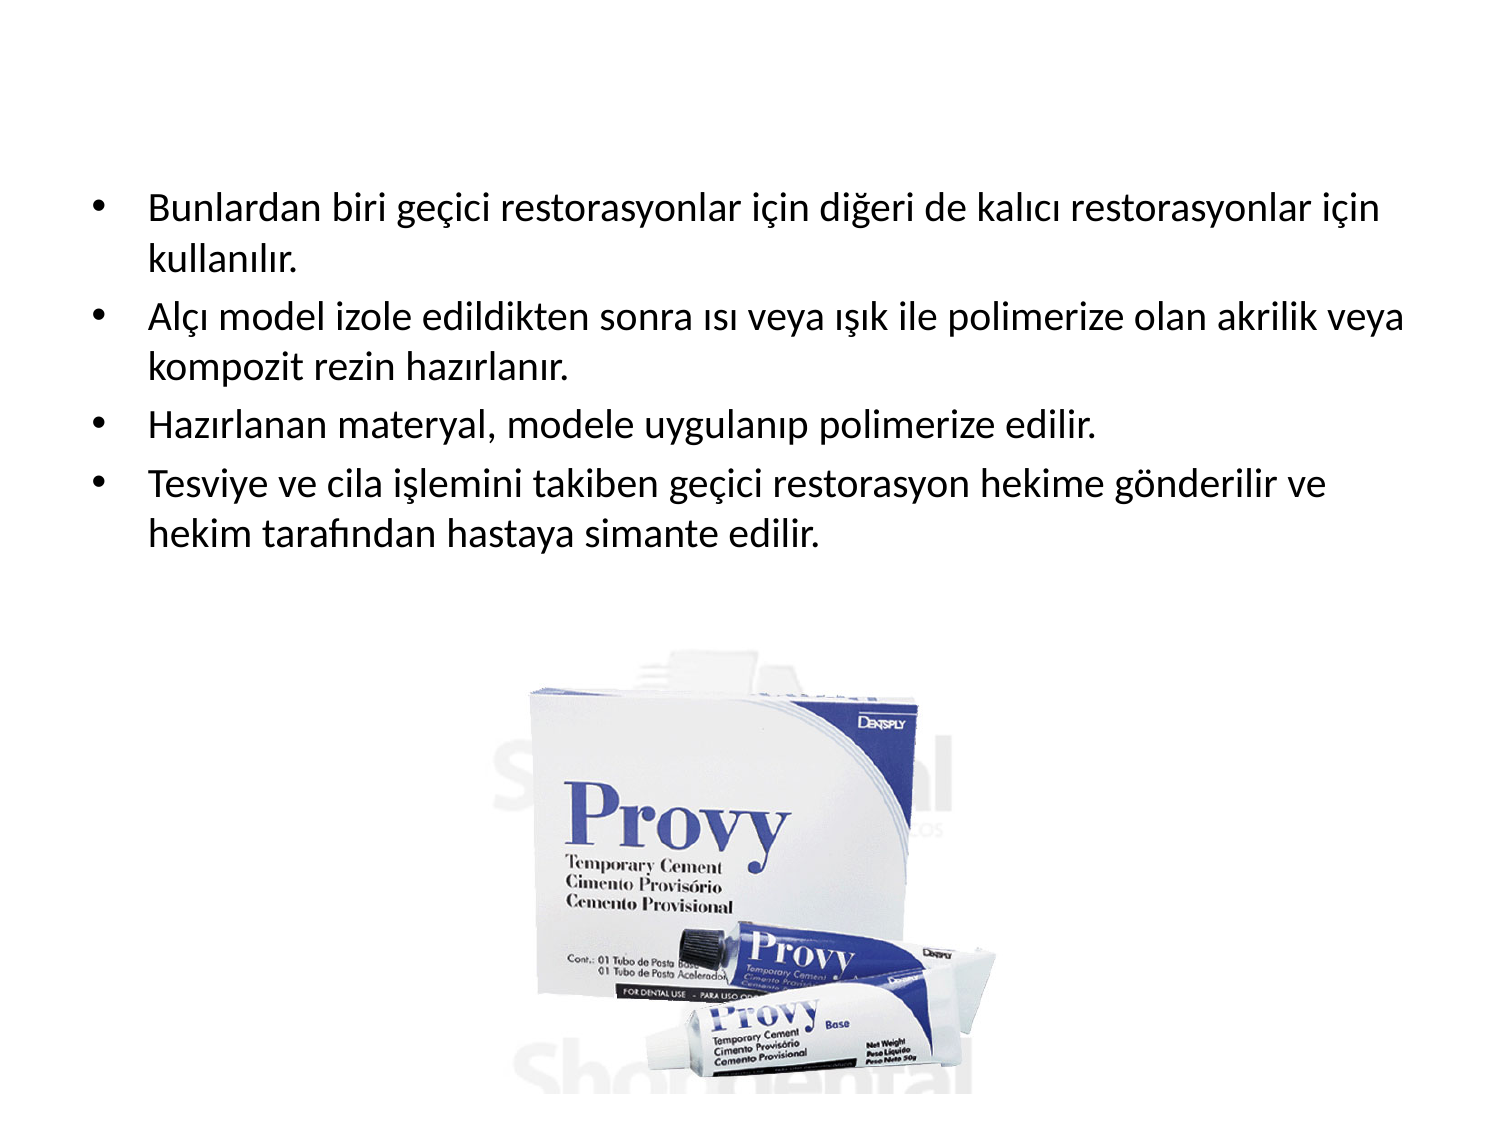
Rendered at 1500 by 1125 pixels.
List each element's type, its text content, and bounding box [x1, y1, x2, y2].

picture [466, 645, 1011, 1095]
list Bunlardan biri geçici restorasyonlar için diğeri de kalıcı restorasyonlar için kullanılır. Alçı model izole edildikten sonra ısı veya ışık ile polimerize olan akrilik veya kompozit rezin hazırlanır. Hazırlanan materyal, modele uygulanıp polimerize edilir. Tesviye ve cila işlemini takiben geçici restorasyon hekime gönderilir ve hekim tarafından hastaya simante edilir. [76, 172, 1427, 893]
